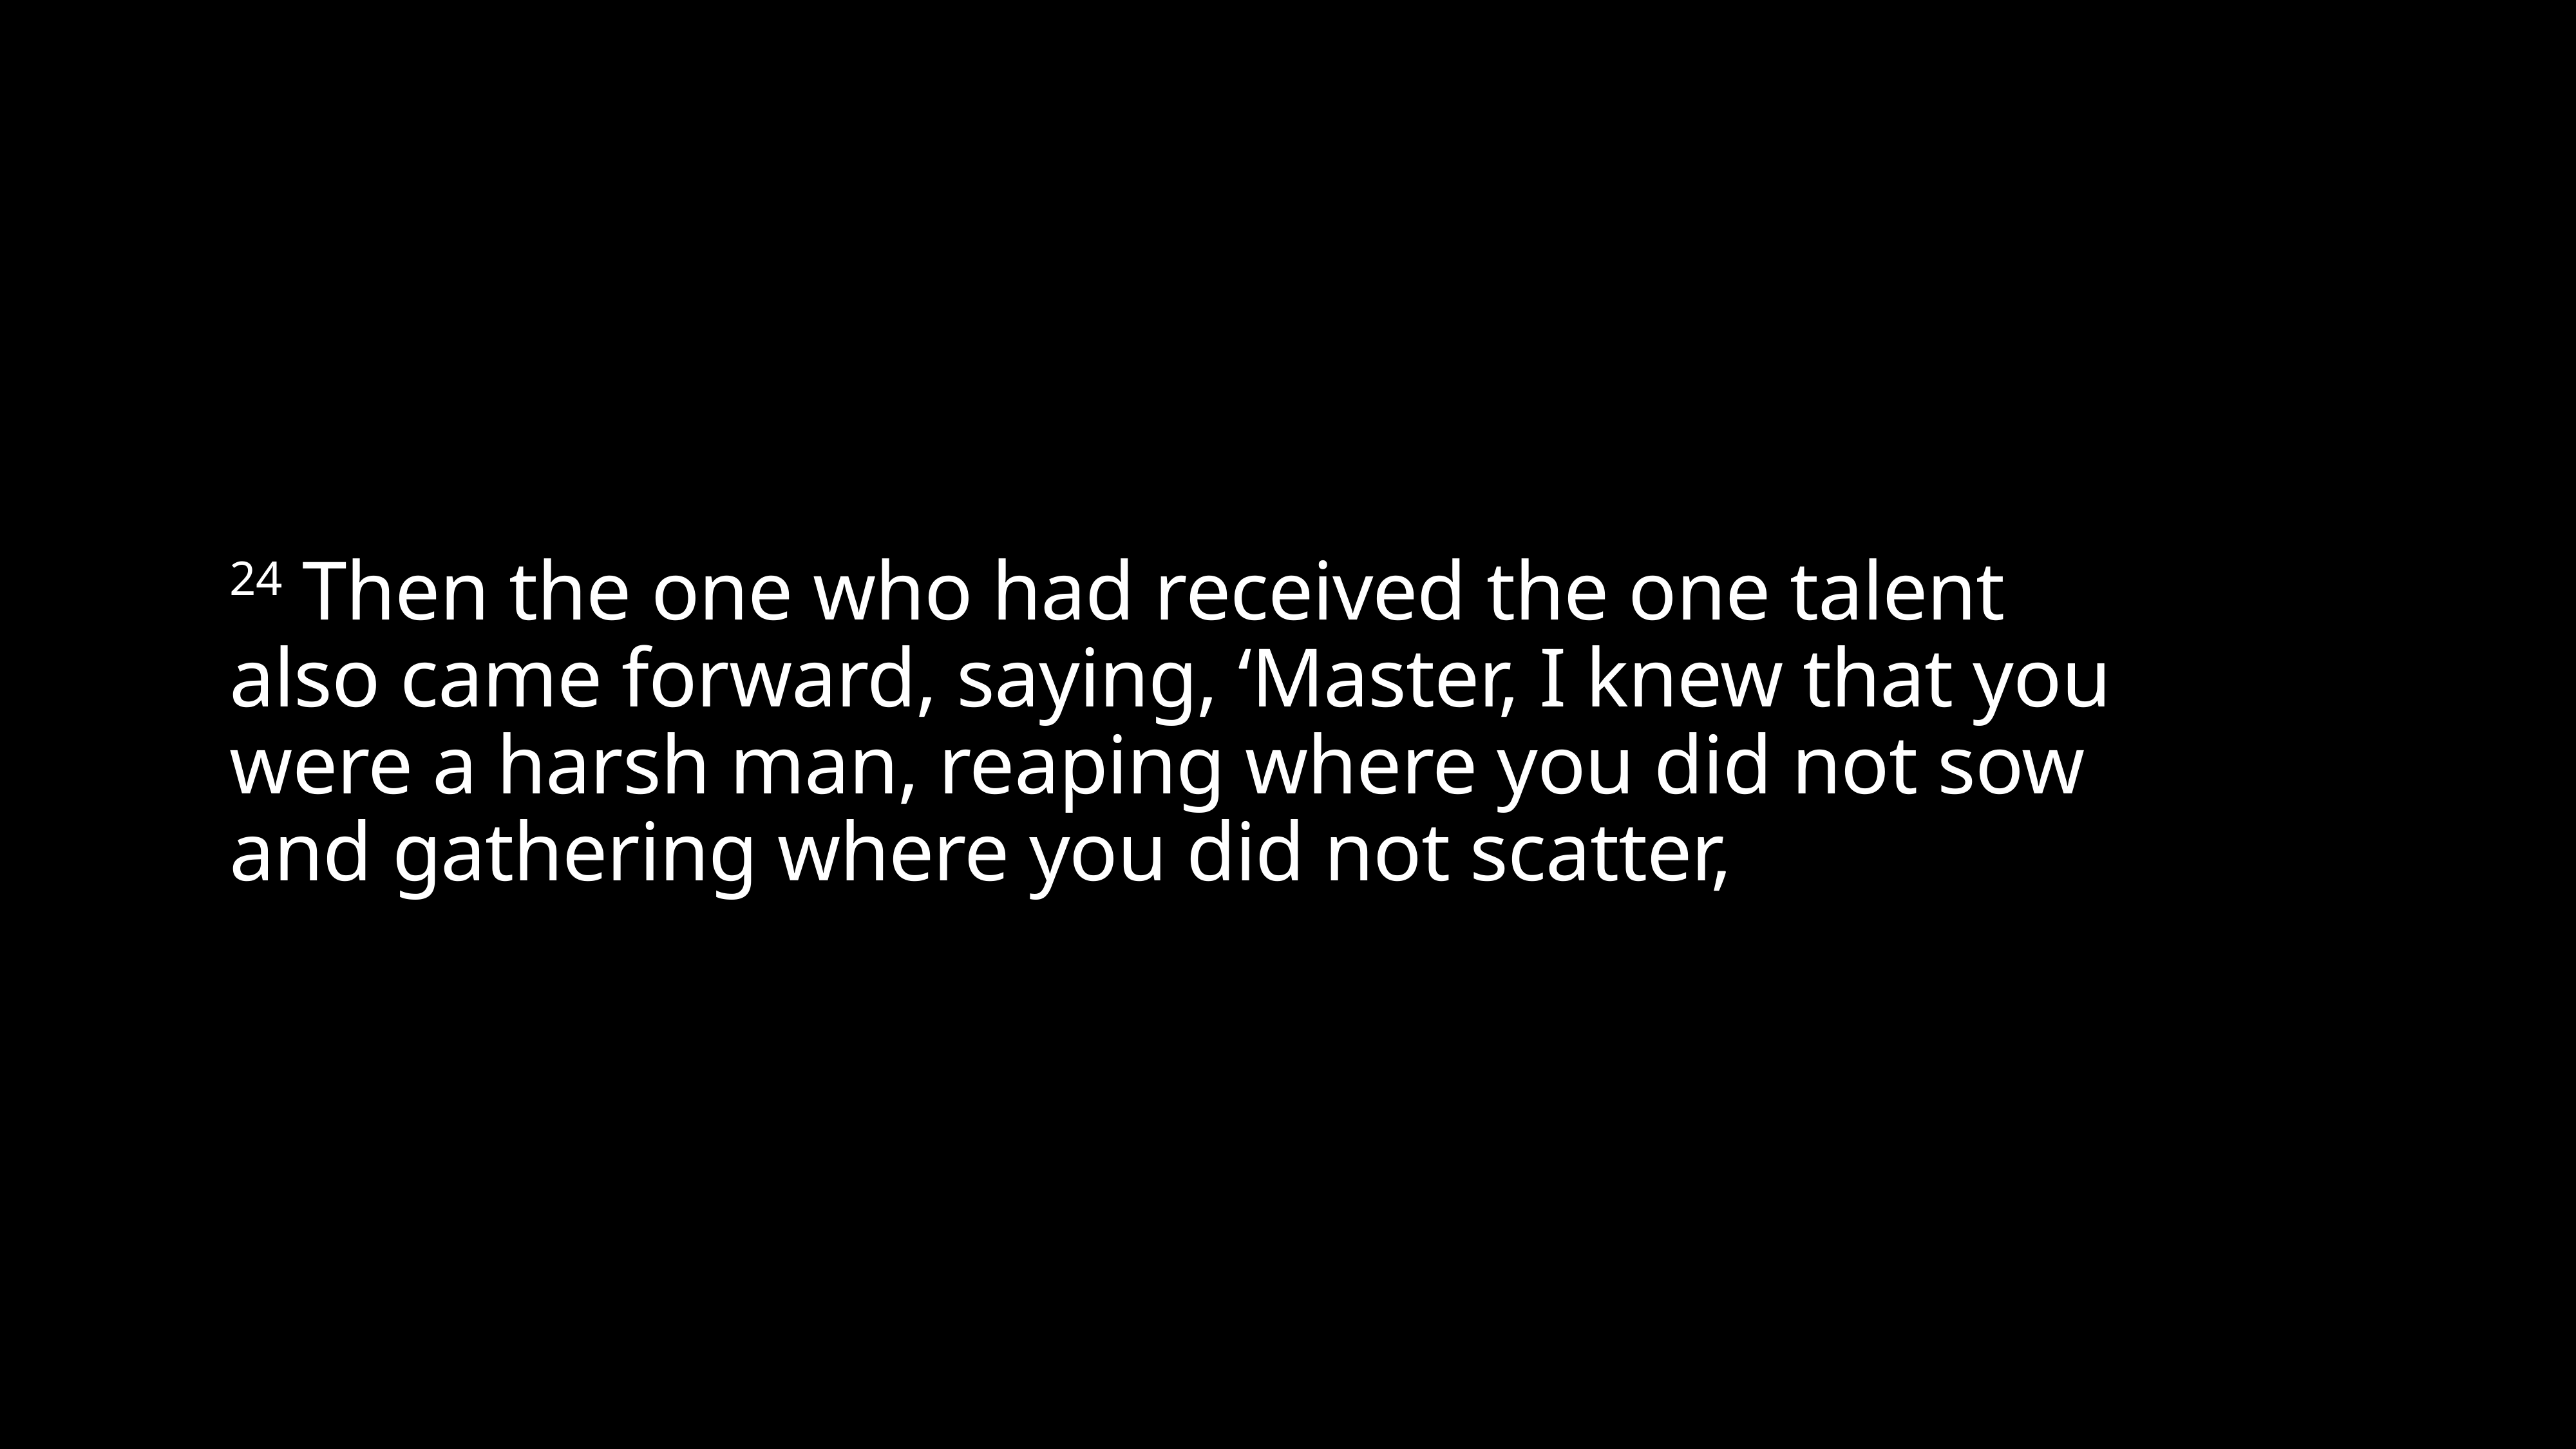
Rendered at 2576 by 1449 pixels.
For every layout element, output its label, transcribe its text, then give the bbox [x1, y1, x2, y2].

title 24 Then the one who had received the one talent also came forward, saying, ‘Master, I knew that you were a harsh man, reaping where you did not sow and gathering where you did not scatter, [223, 120, 2150, 1329]
